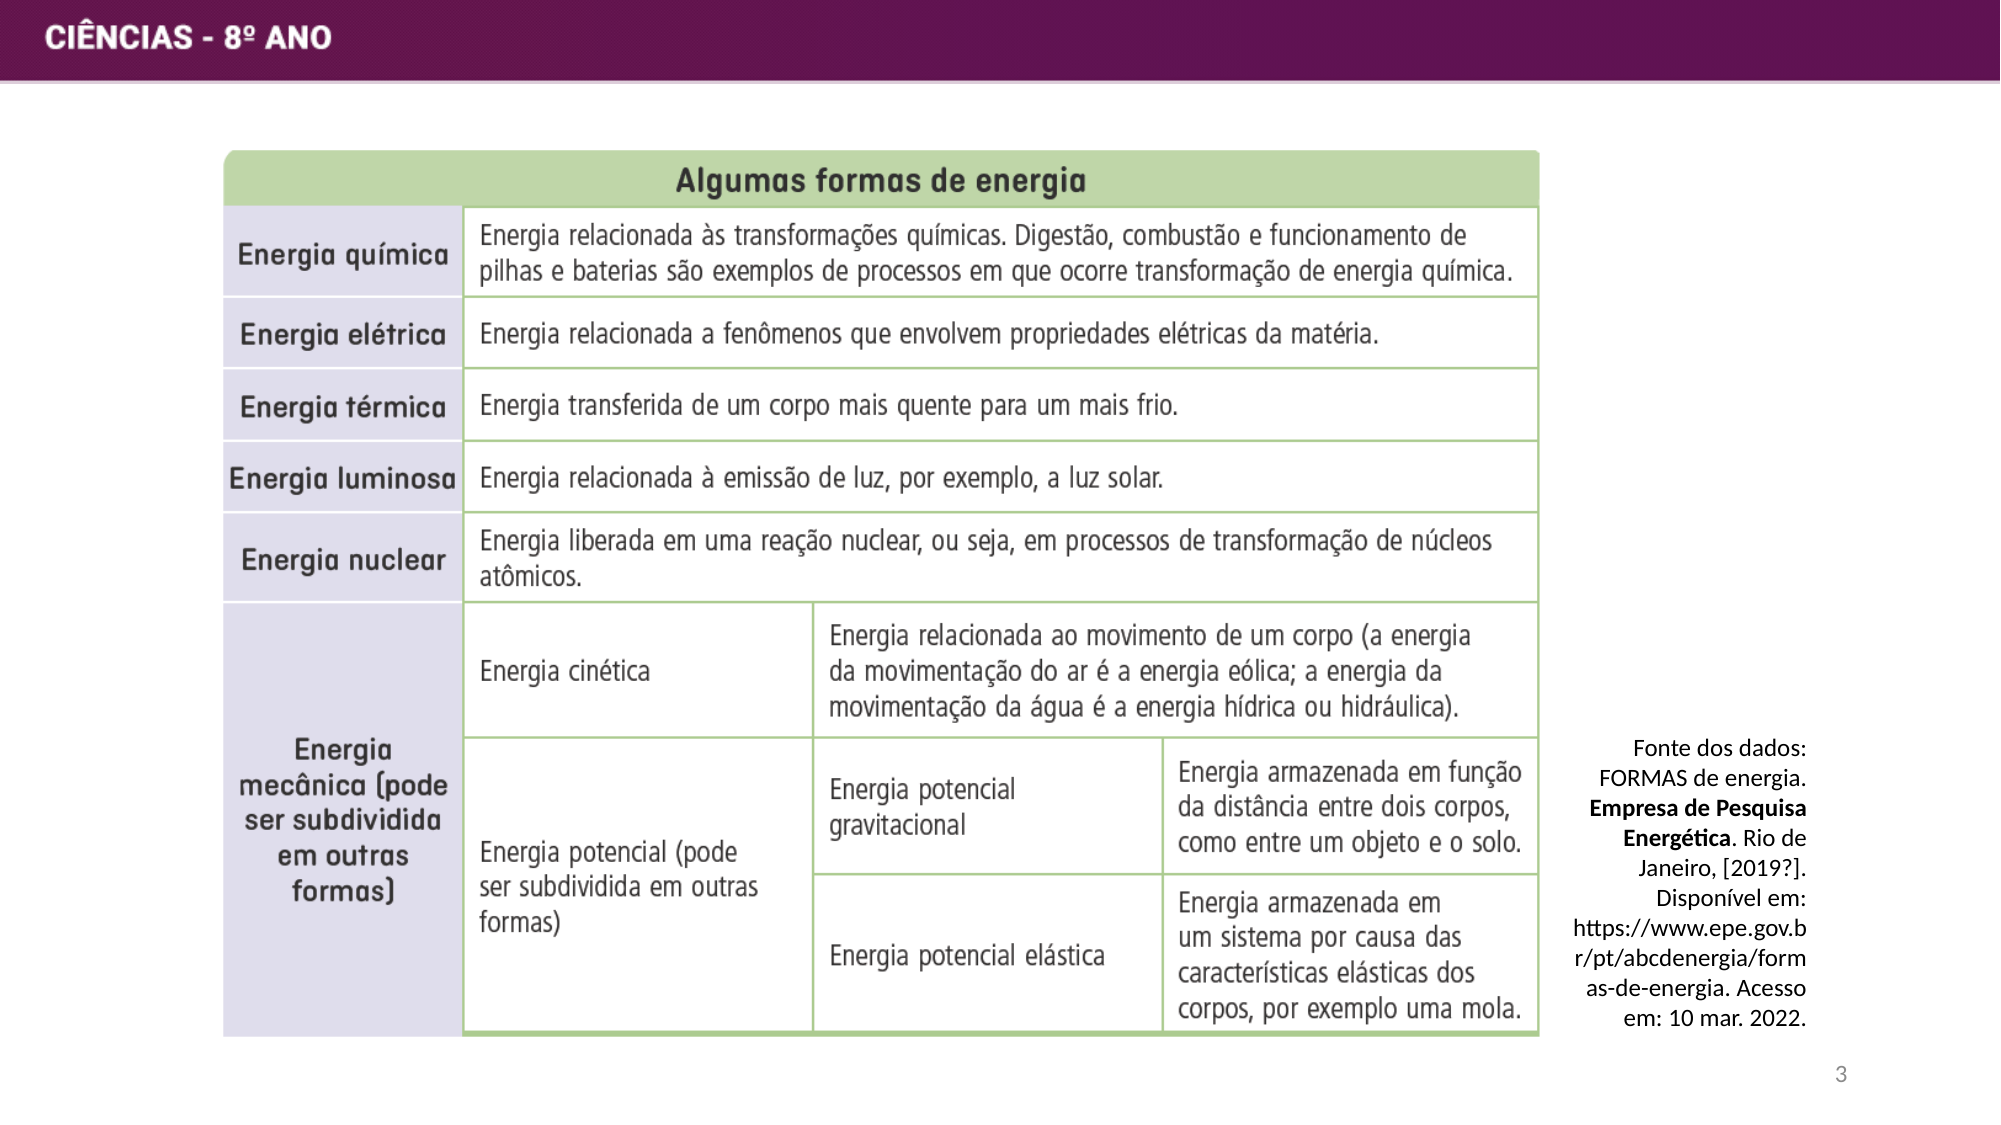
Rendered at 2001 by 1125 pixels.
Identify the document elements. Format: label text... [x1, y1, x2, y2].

picture [216, 138, 1552, 1043]
slide_number 3 [1412, 1042, 1863, 1103]
picture [0, 0, 2000, 84]
text_box Fonte dos dados: FORMAS de energia. Empresa de Pesquisa Energética. Rio de Janeiro, [2019?]. Disponível em: https://www.epe.gov.br/pt/abcdenergia/formas-de-energia. Acesso em: 10 mar. 2022. [1552, 724, 1822, 1039]
